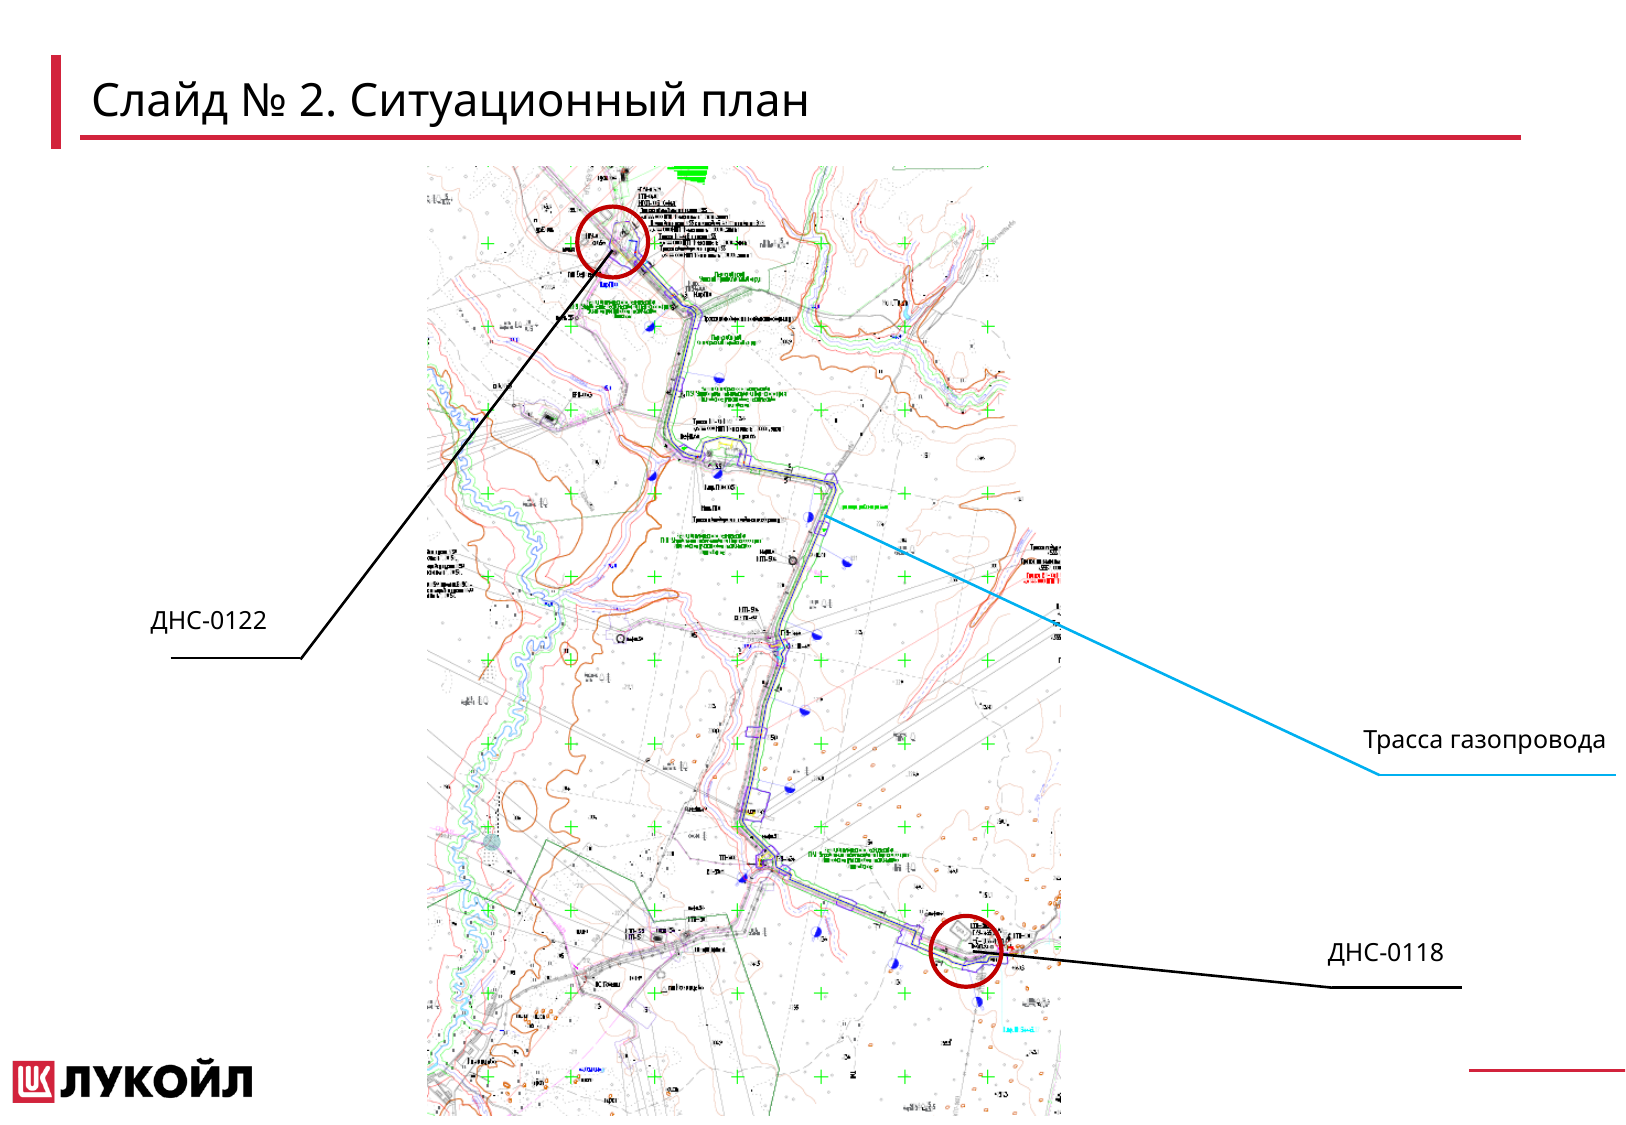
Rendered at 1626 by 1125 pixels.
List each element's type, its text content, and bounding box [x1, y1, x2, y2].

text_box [824, 514, 1380, 776]
picture [426, 166, 1061, 1117]
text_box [972, 951, 1333, 988]
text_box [136, 206, 649, 660]
title Слайд № 2. Ситуационный план [76, 64, 1486, 132]
text_box Трасса газопровода [1384, 716, 1622, 761]
text_box ДНС-0118 [1313, 928, 1460, 974]
picture [0, 1038, 278, 1125]
